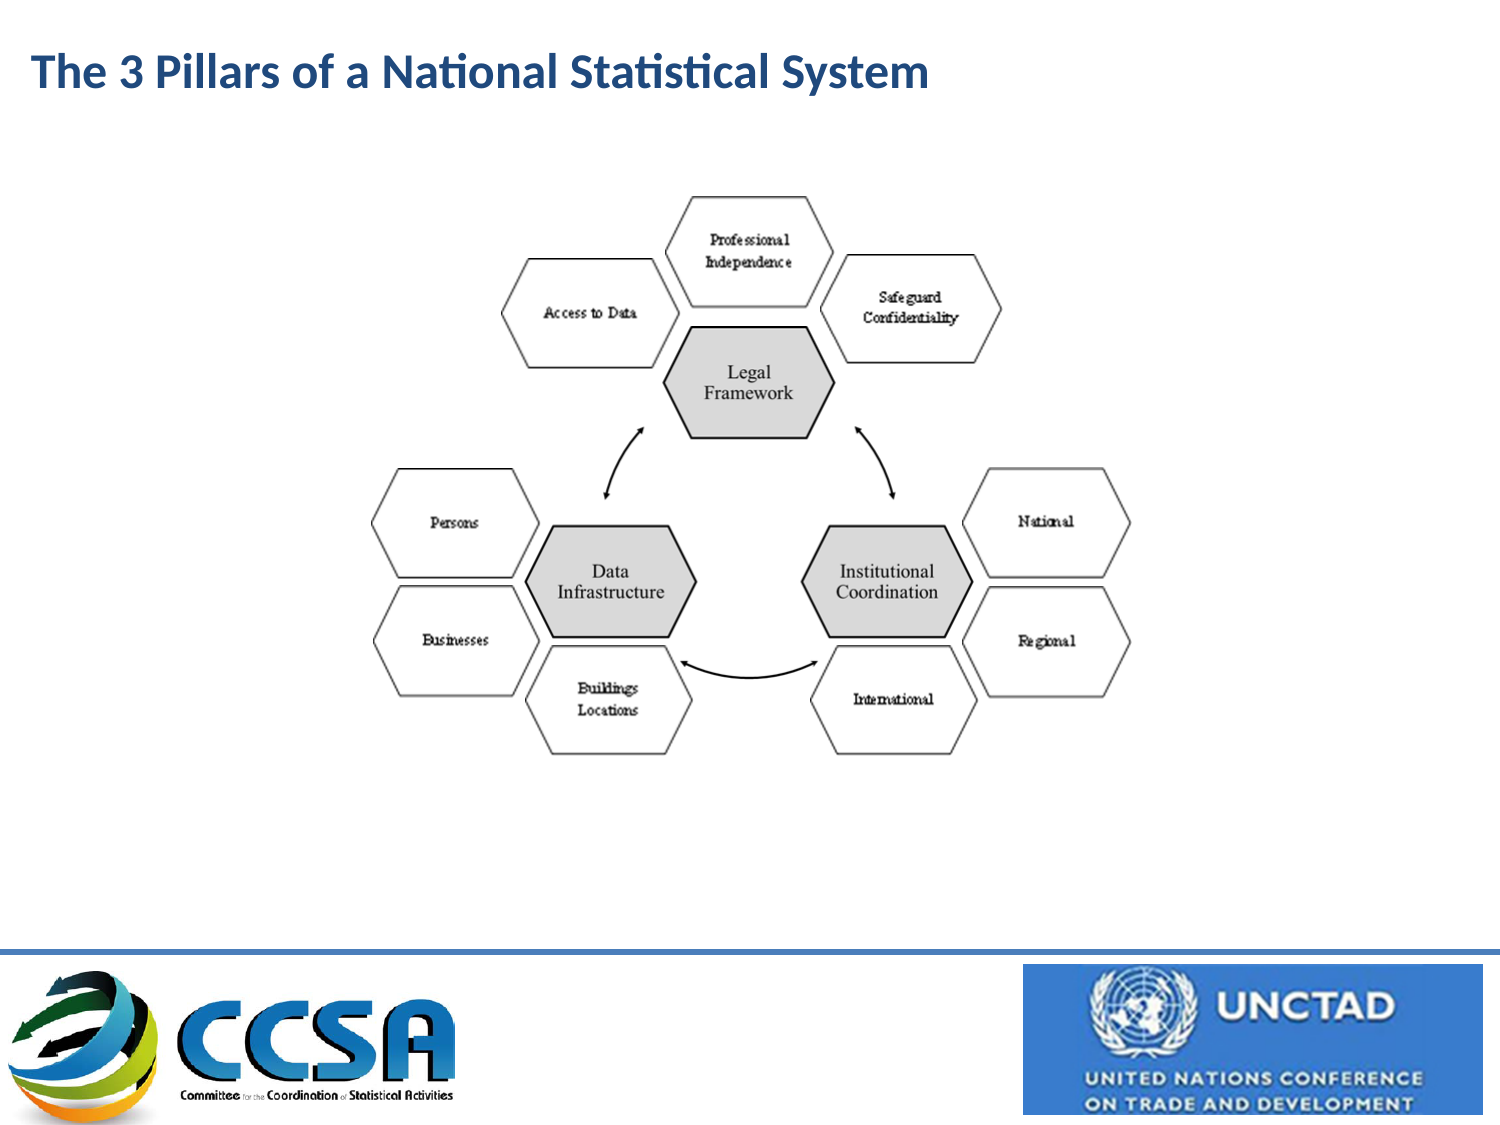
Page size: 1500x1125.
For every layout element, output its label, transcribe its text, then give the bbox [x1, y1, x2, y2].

picture [0, 963, 487, 1125]
picture [371, 195, 1132, 756]
text_box The 3 Pillars of a National Statistical System [16, 30, 1460, 106]
picture [1023, 963, 1483, 1115]
